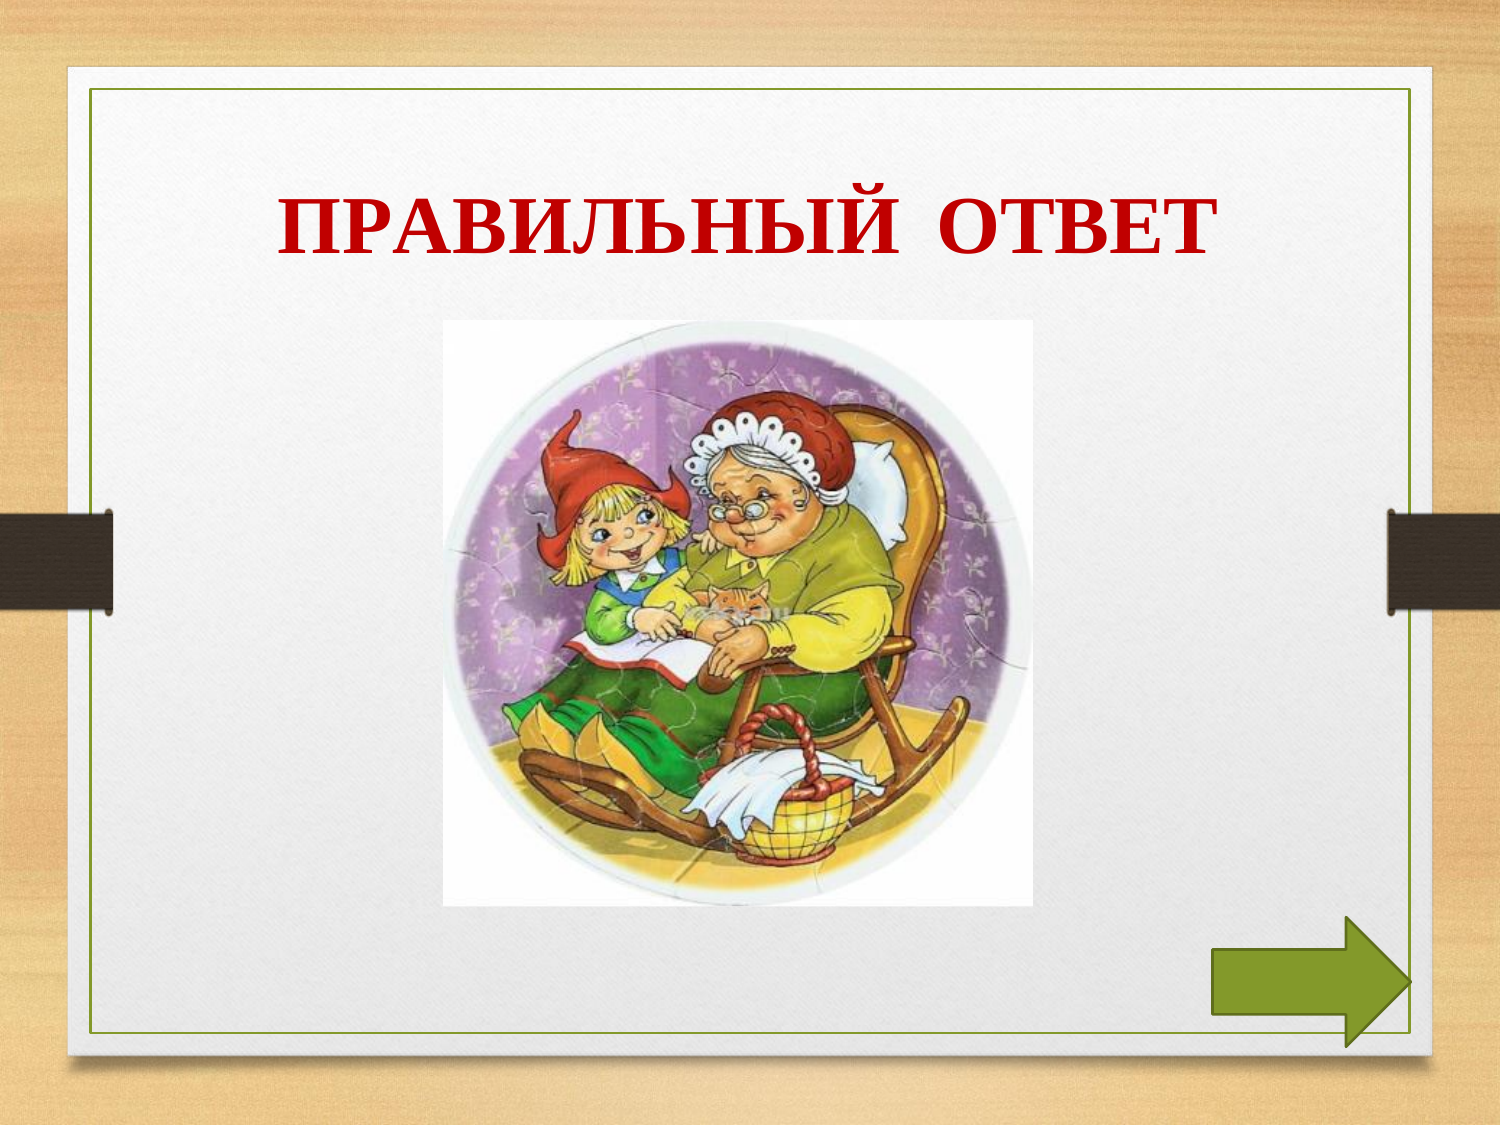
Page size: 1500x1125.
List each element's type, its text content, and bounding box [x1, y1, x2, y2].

picture [0, 0, 1500, 1125]
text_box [443, 319, 1413, 1049]
title ПРАВИЛЬНЫЙ ОТВЕТ [275, 168, 1222, 360]
